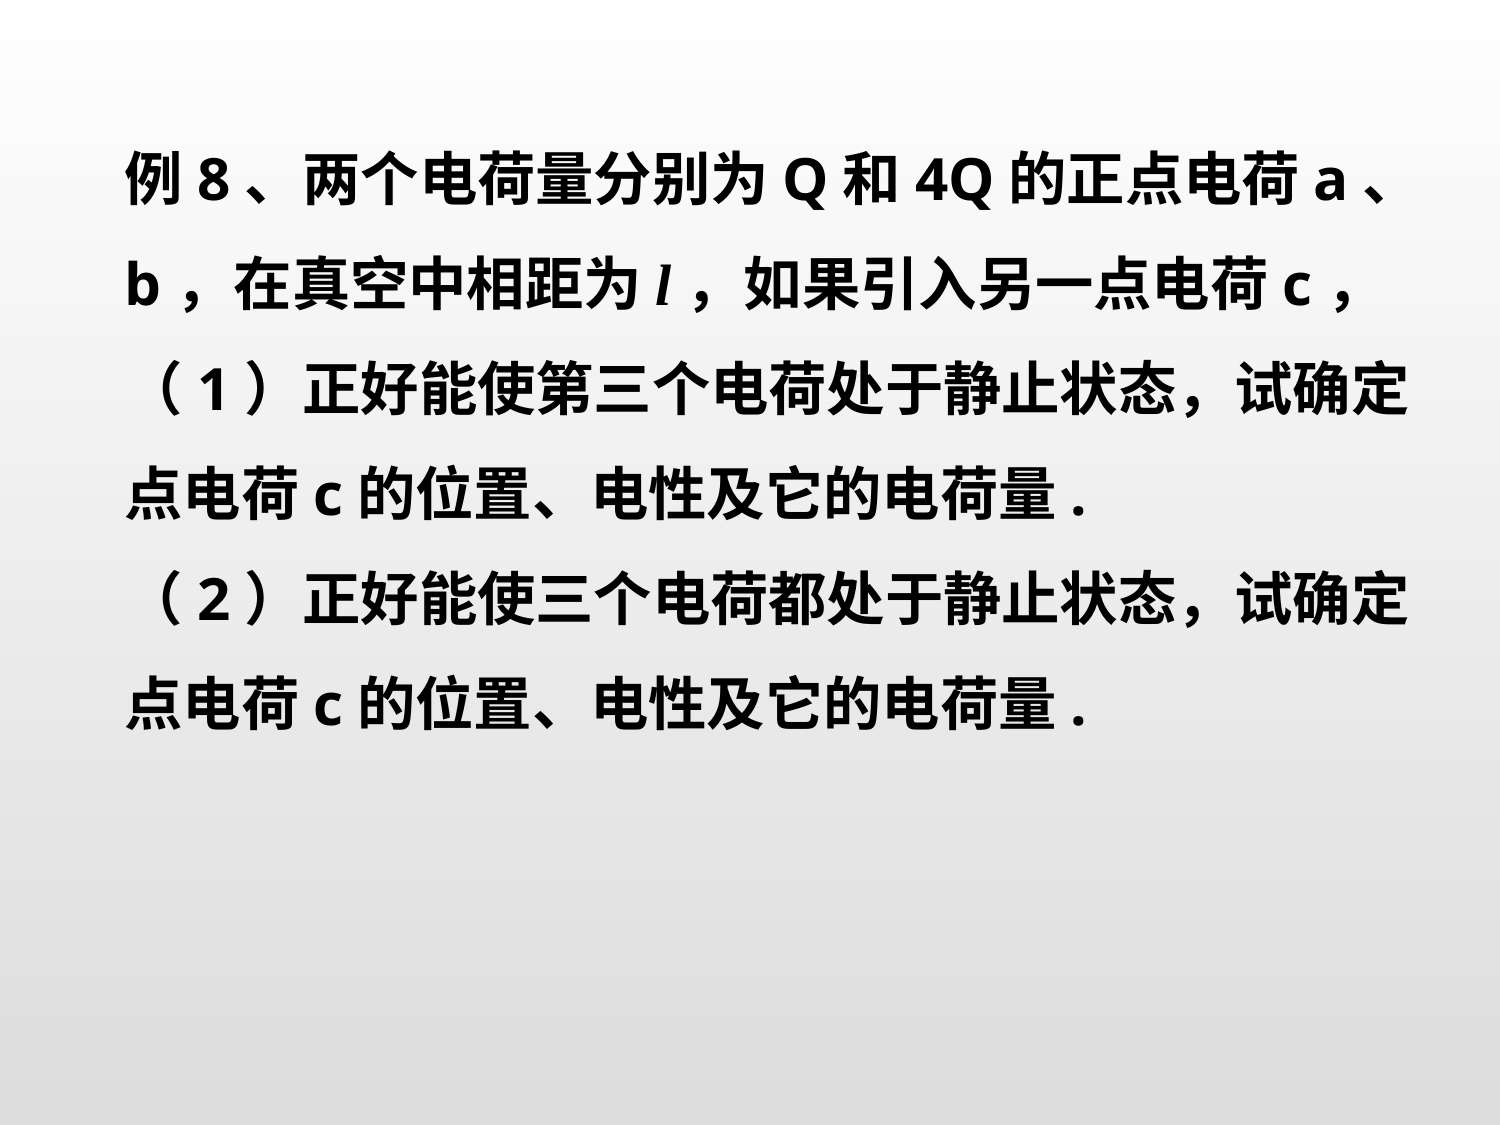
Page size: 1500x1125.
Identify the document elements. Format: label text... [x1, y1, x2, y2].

text_box 例8、两个电荷量分别为Q和4Q的正点电荷a、b，在真空中相距为l，如果引入另一点电荷c， （1）正好能使第三个电荷处于静止状态，试确定点电荷c的位置、电性及它的电荷量. （2）正好能使三个电荷都处于静止状态，试确定点电荷c的位置、电性及它的电荷量. [110, 99, 1459, 850]
